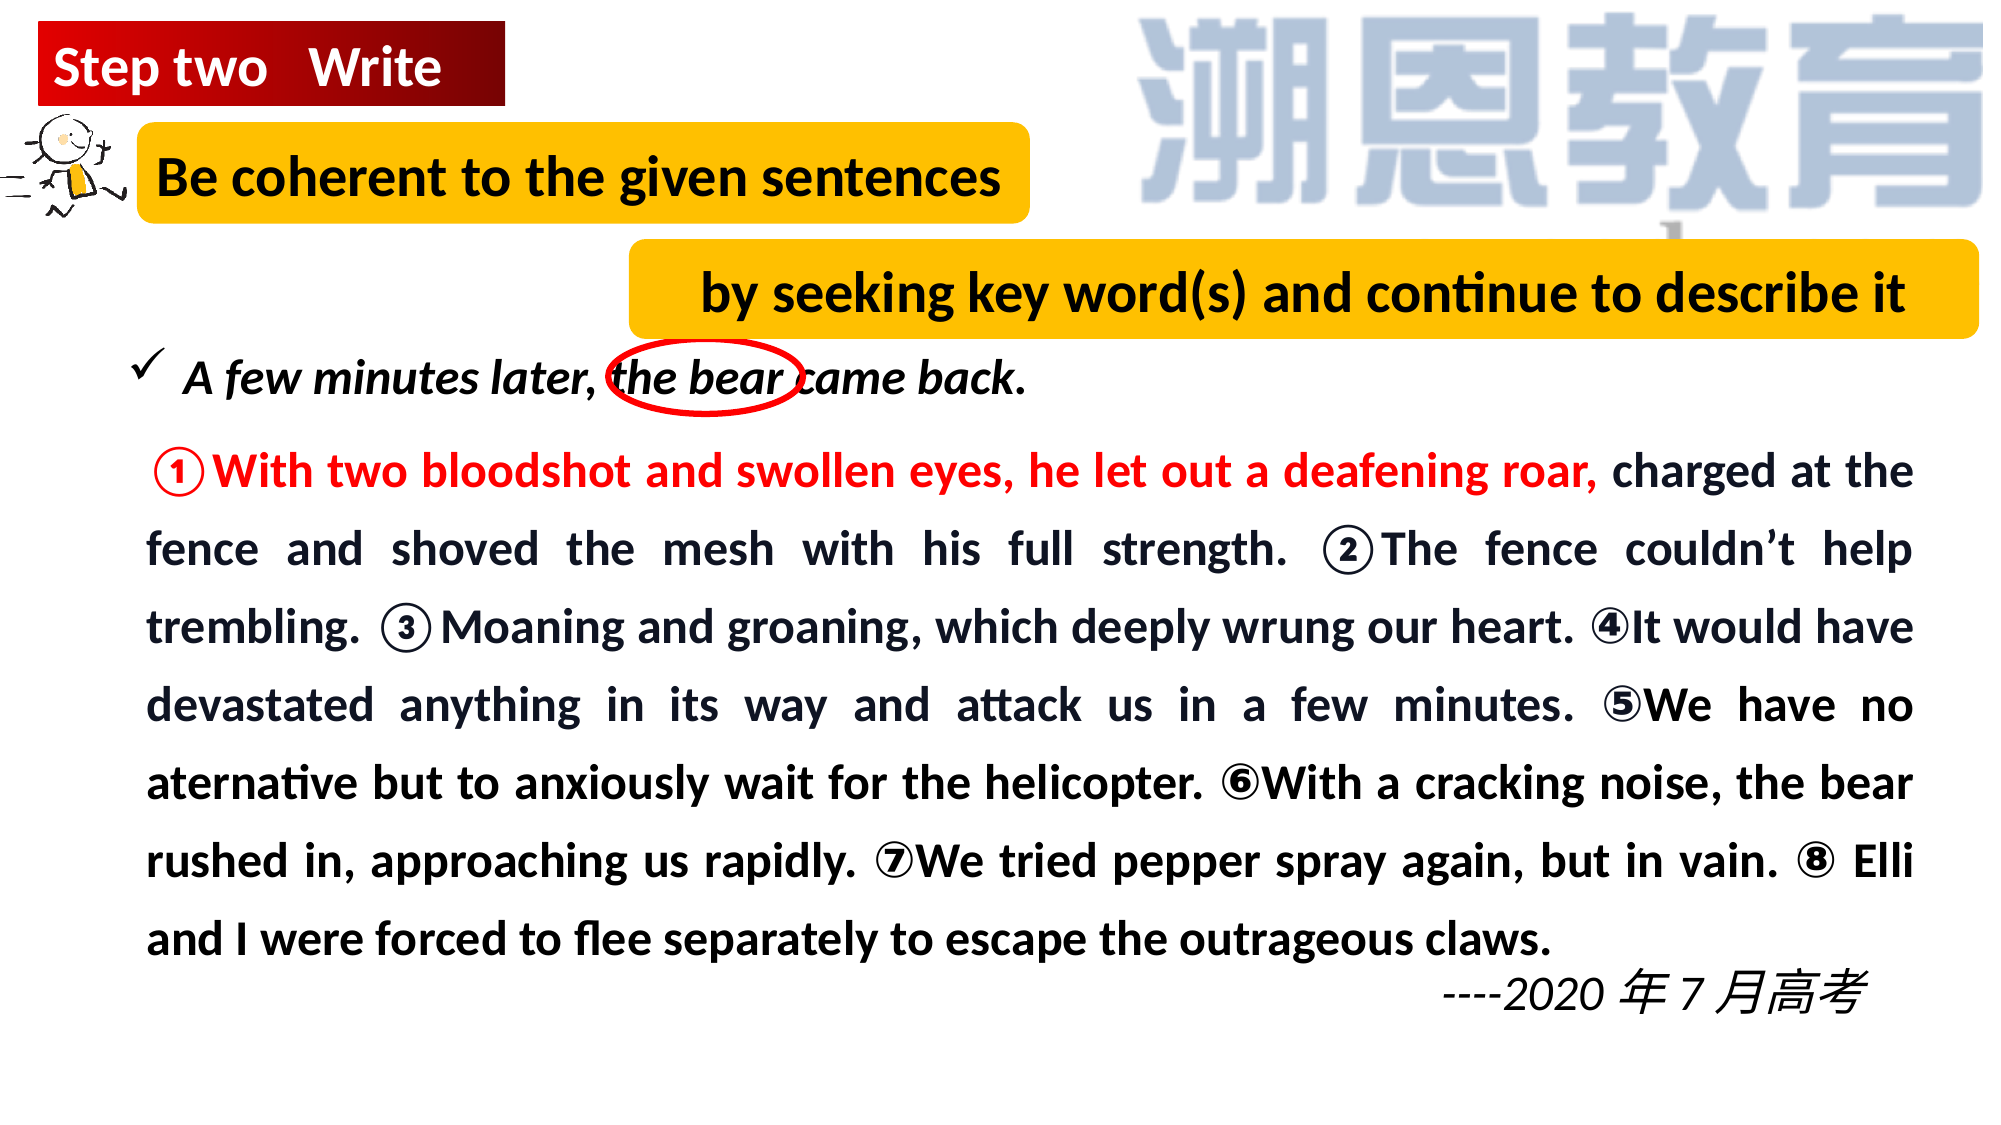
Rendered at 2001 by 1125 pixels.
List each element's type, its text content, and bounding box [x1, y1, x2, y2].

list [57, 106, 1917, 987]
text_box [608, 340, 804, 412]
text_box A few minutes later, the bear came back. [738, 340, 1055, 412]
picture [1134, 10, 1983, 285]
picture [0, 106, 137, 229]
text_box ----2020年7月高考 [1426, 952, 1948, 1028]
text_box Step two Write [37, 20, 506, 107]
text_box A few minutes later, the bear came back. [112, 336, 673, 412]
text_box Be coherent to the given sentences [137, 121, 1031, 225]
text_box ①With two bloodshot and swollen eyes, he let out a deafening roar, charged at the fence and shoved the mesh with his full strength. ②The fence couldn’t help trembling. ③Moaning and groaning, which deeply wrung our heart. ④It would have devastated anything in its way and attack us in a few minutes. ⑤We have no aternative but to anxiously wait for the helicopter. ⑥With a cracking noise, the bear rushed in, approaching us rapidly. ⑦We tried pepper spray again, but in vain. ⑧ Elli and I were forced to flee separately to escape the outrageous claws. [131, 412, 1930, 903]
text_box by seeking key word(s) and continue to describe it [627, 238, 1981, 340]
